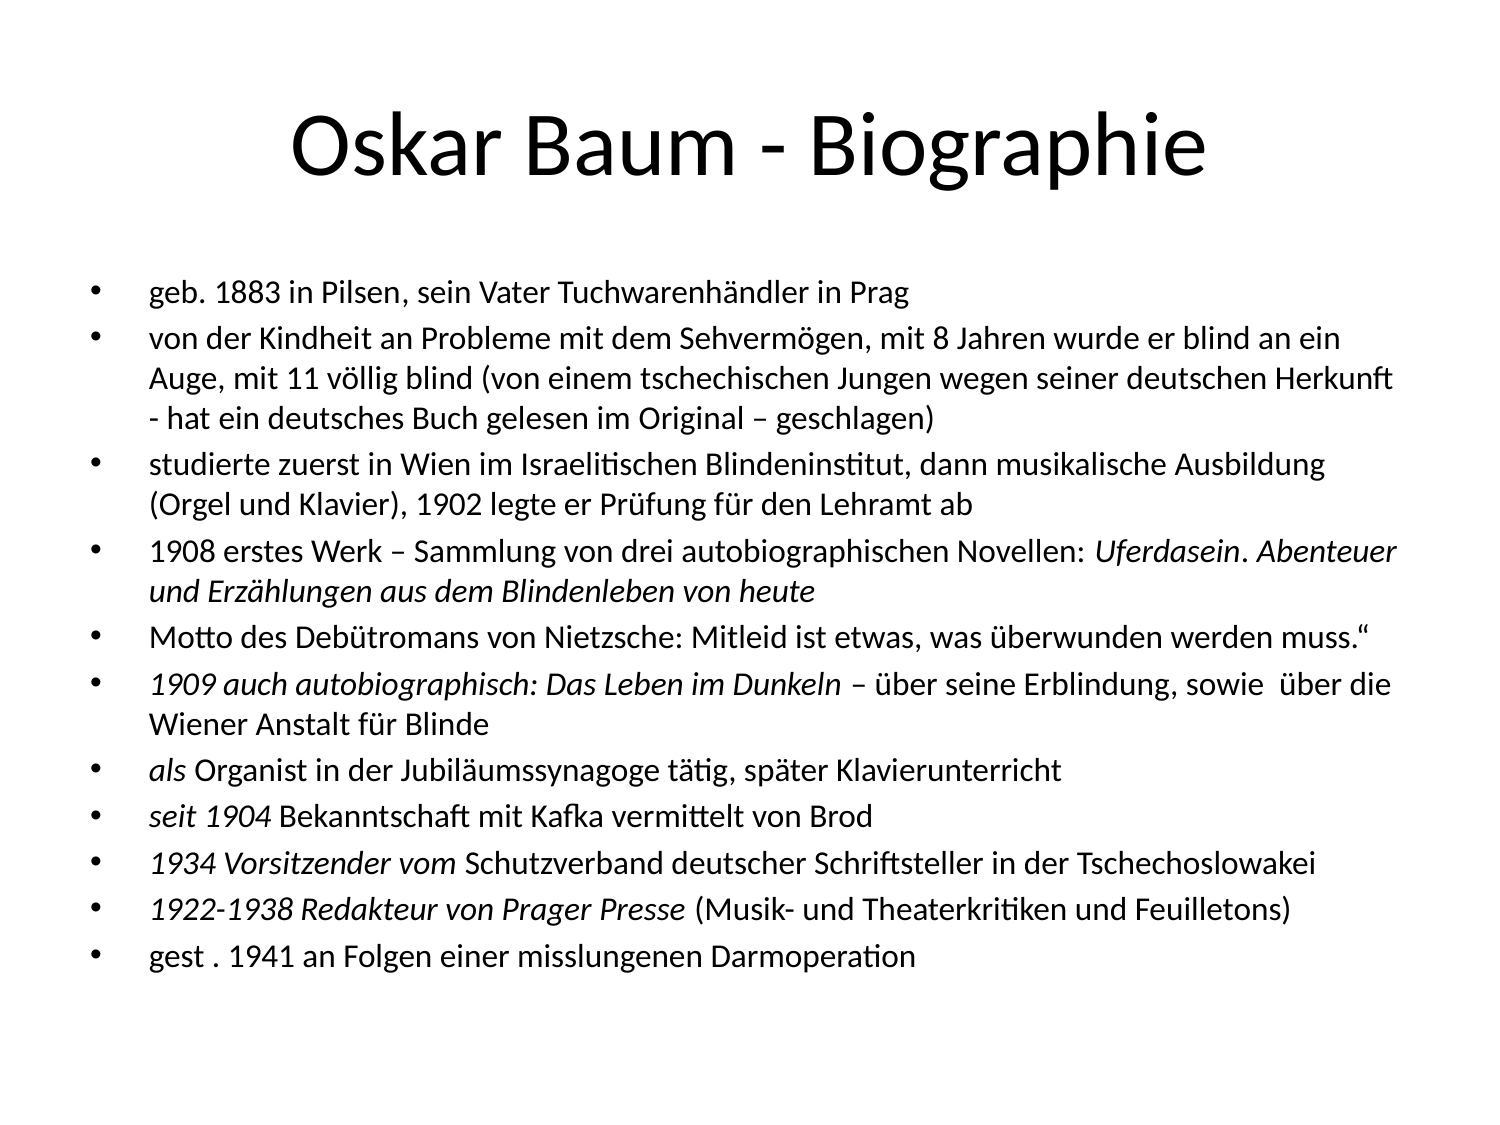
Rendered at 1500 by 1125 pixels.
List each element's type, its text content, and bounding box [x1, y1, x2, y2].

list geb. 1883 in Pilsen, sein Vater Tuchwarenhändler in Prag von der Kindheit an Probleme mit dem Sehvermögen, mit 8 Jahren wurde er blind an ein Auge, mit 11 völlig blind (von einem tschechischen Jungen wegen seiner deutschen Herkunft - hat ein deutsches Buch gelesen im Original – geschlagen) studierte zuerst in Wien im Israelitischen Blindeninstitut, dann musikalische Ausbildung (Orgel und Klavier), 1902 legte er Prüfung für den Lehramt ab 1908 erstes Werk – Sammlung von drei autobiographischen Novellen: Uferdasein. Abenteuer und Erzählungen aus dem Blindenleben von heute Motto des Debütromans von Nietzsche: Mitleid ist etwas, was überwunden werden muss.“ 1909 auch autobiographisch: Das Leben im Dunkeln – über seine Erblindung, sowie über die Wiener Anstalt für Blinde als Organist in der Jubiläumssynagoge tätig, später Klavierunterricht seit 1904 Bekanntschaft mit Kafka vermittelt von Brod 1934 Vorsitzender vom Schutzverband deutscher Schriftsteller in der Tschechoslowakei 1922-1938 Redakteur von Prager Presse (Musik- und Theaterkritiken und Feuilletons) gest . 1941 an Folgen einer misslungenen Darmoperation [75, 262, 1425, 1005]
title Oskar Baum - Biographie [75, 45, 1425, 233]
